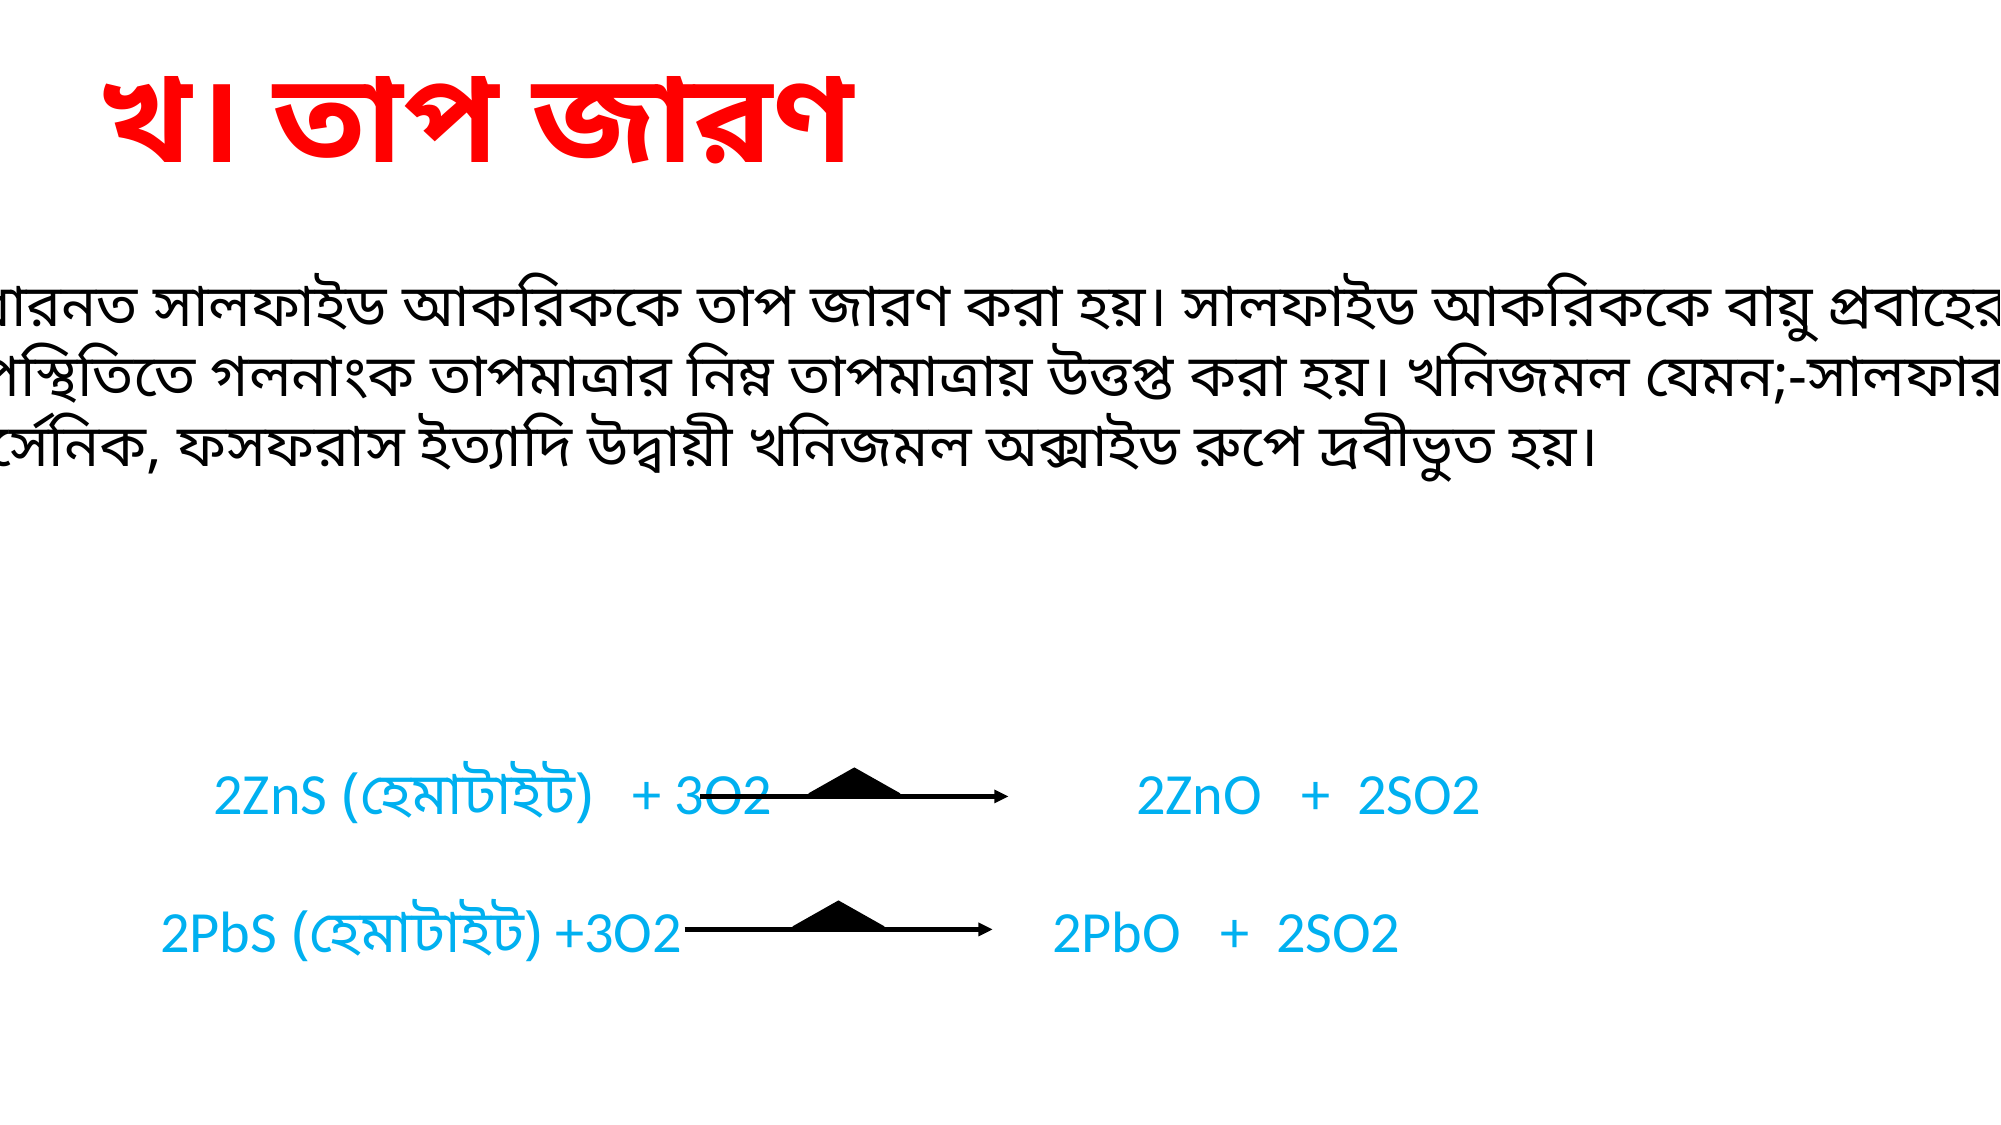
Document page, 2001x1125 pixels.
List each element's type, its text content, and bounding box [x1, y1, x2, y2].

text_box 2PbS (হেমাটাইট) +3O2 2PbO + 2SO2 [145, 886, 1430, 972]
text_box খ। তাপ জারণ [83, 30, 884, 260]
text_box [684, 901, 993, 930]
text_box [700, 768, 1009, 797]
text_box সাধারনত সালফাইড আকরিককে তাপ জারণ করা হয়। সালফাইড আকরিককে বায়ু প্রবাহের উপস্থিতিতে গলনাংক তাপমাত্রার নিম্ন তাপমাত্রায় উত্তপ্ত করা হয়। খনিজমল যেমন;-সালফার, আর্সেনিক, ফসফরাস ইত্যাদি উদ্বায়ী খনিজমল অক্সাইড রুপে দ্রবীভুত হয়। [0, 260, 2000, 695]
text_box 2ZnS (হেমাটাইট) + 3O2 2ZnO + 2SO2 [198, 748, 1510, 834]
